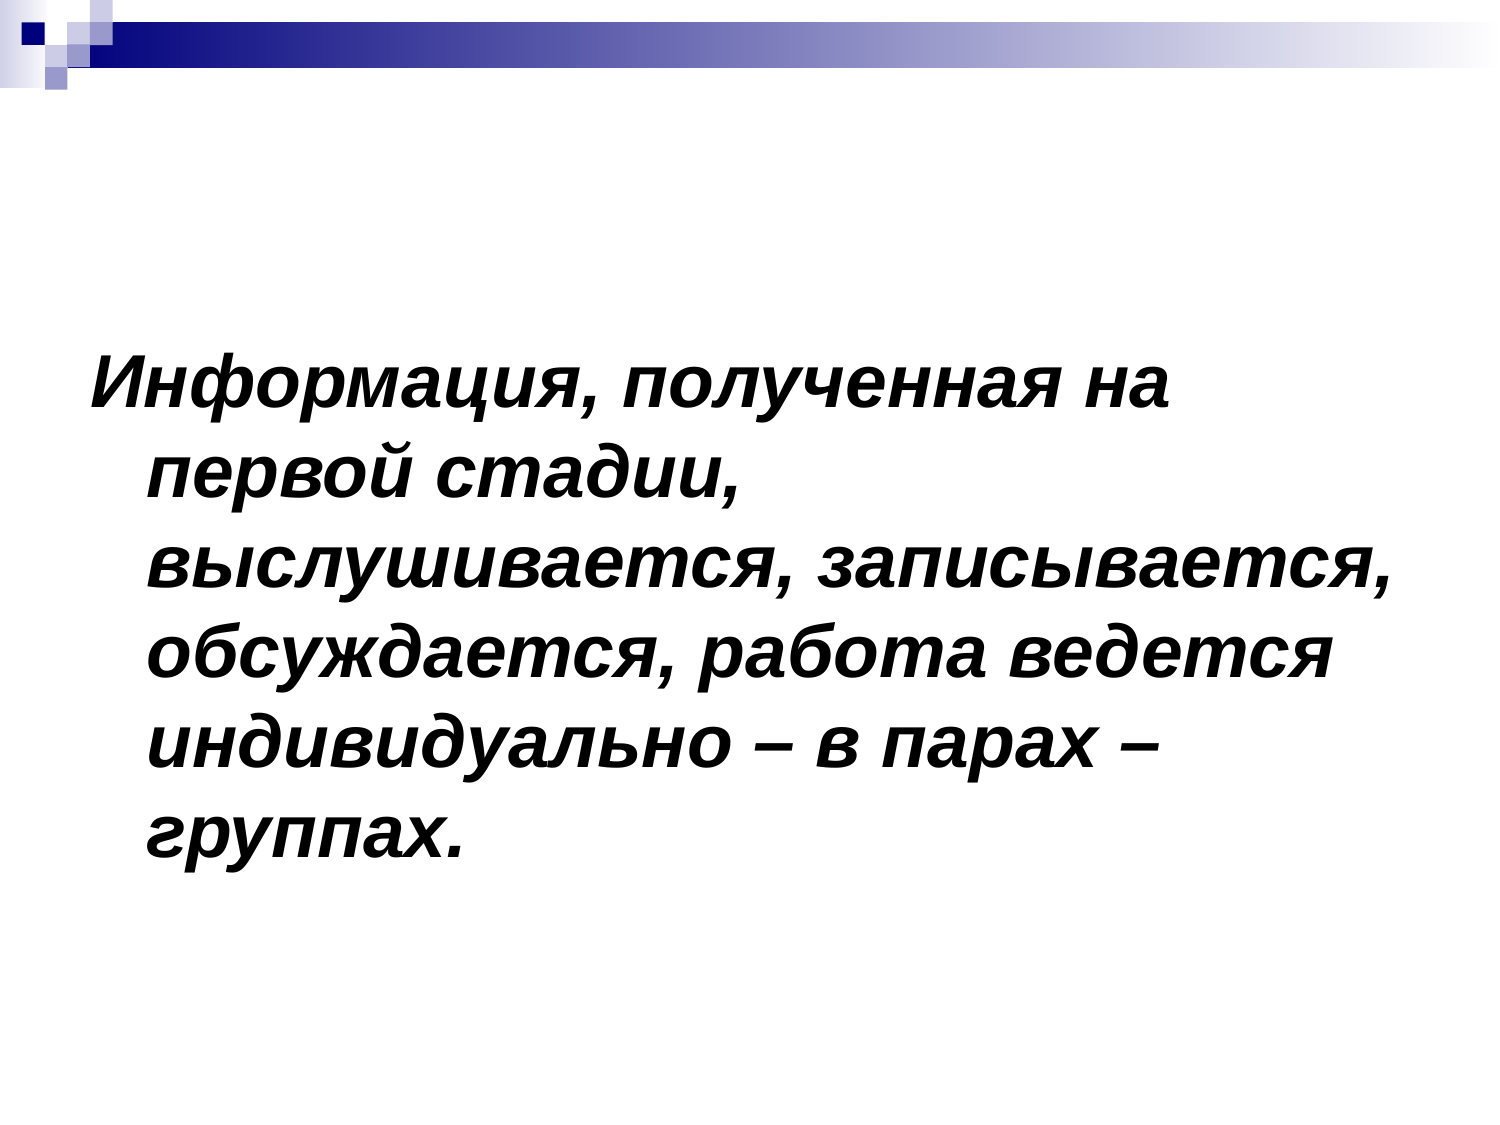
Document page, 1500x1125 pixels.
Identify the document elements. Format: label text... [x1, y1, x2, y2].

list Информация, полученная на первой стадии, выслушивается, записывается, обсуждается, работа ведется индивидуально – в парах – группах. [74, 324, 1426, 963]
